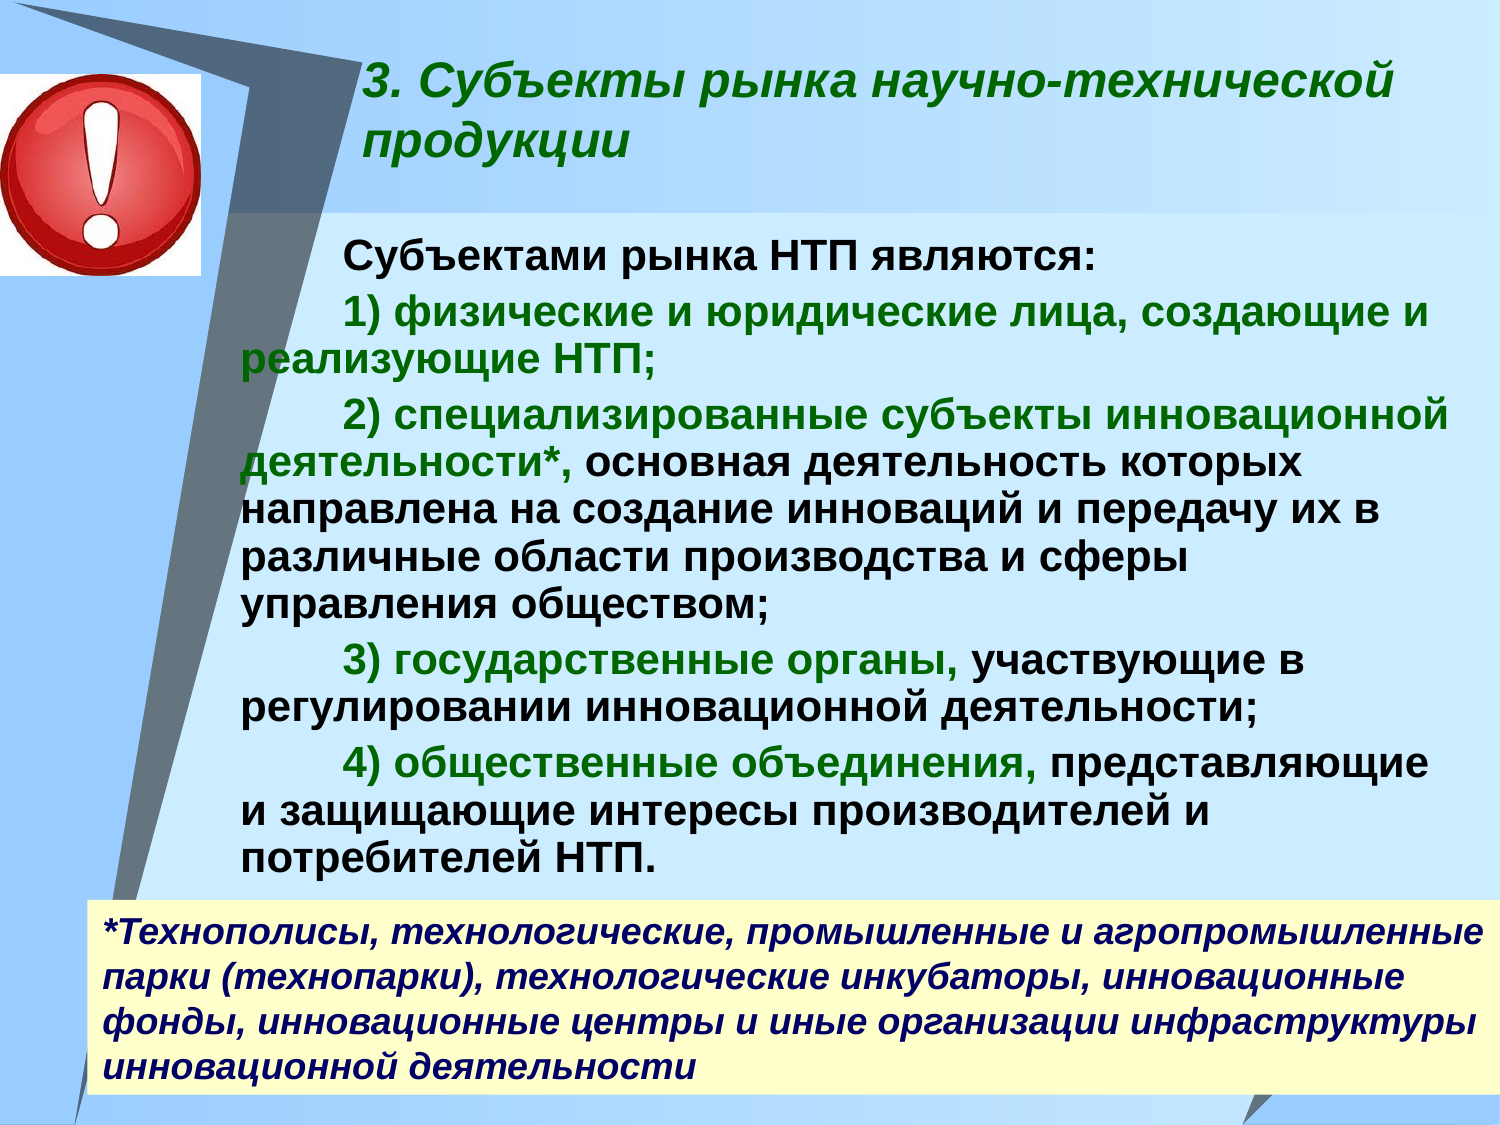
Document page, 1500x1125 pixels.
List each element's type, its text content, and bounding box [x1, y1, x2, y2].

picture [0, 74, 201, 276]
title 3. Субъекты рынка научно-технической продукции [347, 0, 1475, 175]
text_box *Технополисы, технологические, промышленные и агропромышленные парки (технопарки), технологические инкубаторы, инновационные фонды, инновационные центры и иные организации инфраструктуры инновационной деятельности [87, 899, 1500, 1095]
list Субъектами рынка НТП являются: 1) физические и юридические лица, создающие и реализующие НТП; 2) специализированные субъекты инновационной деятельности*, основная деятельность которых направлена на создание инноваций и передачу их в различные области производства и сферы управления обществом; 3) государственные органы, участвующие в регулировании инновационной деятельности; 4) общественные объединения, представляющие и защищающие интересы производителей и потребителей НТП. [224, 224, 1475, 899]
